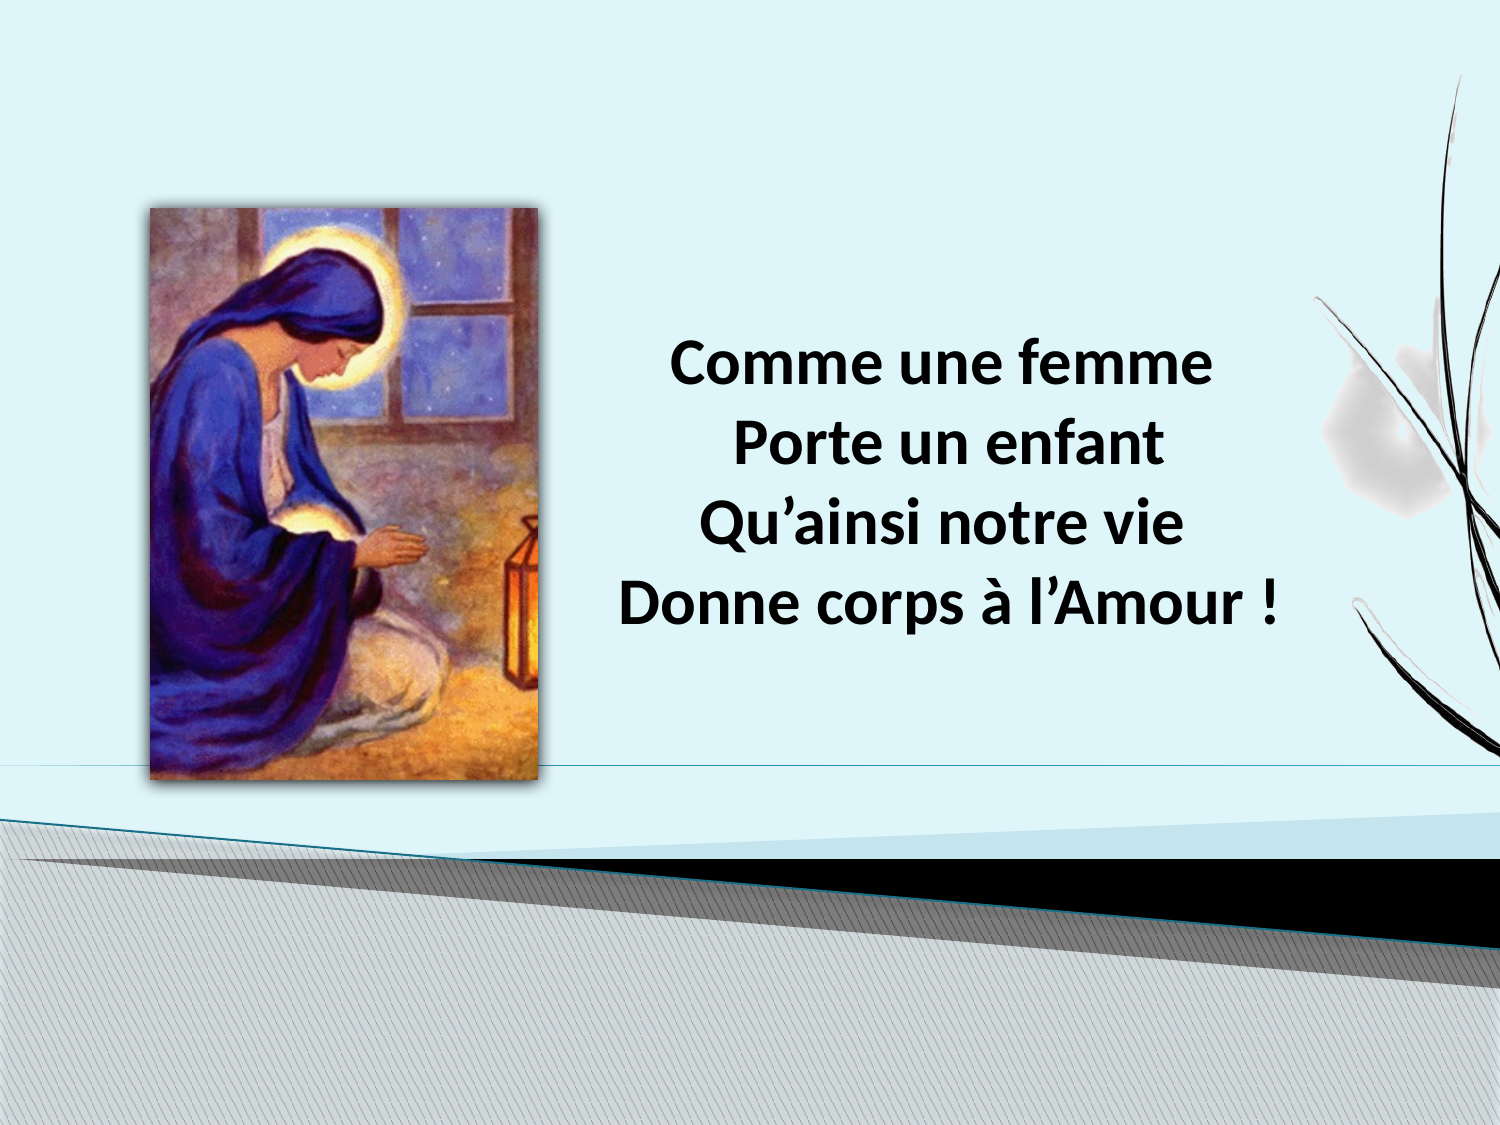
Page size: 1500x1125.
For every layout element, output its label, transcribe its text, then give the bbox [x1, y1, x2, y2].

text_box Comme une femme Porte un enfant Qu’ainsi notre vie Donne corps à l’Amour ! [552, 310, 1302, 726]
picture [5, 859, 1500, 989]
picture [0, 208, 538, 780]
picture [1308, 62, 1500, 801]
